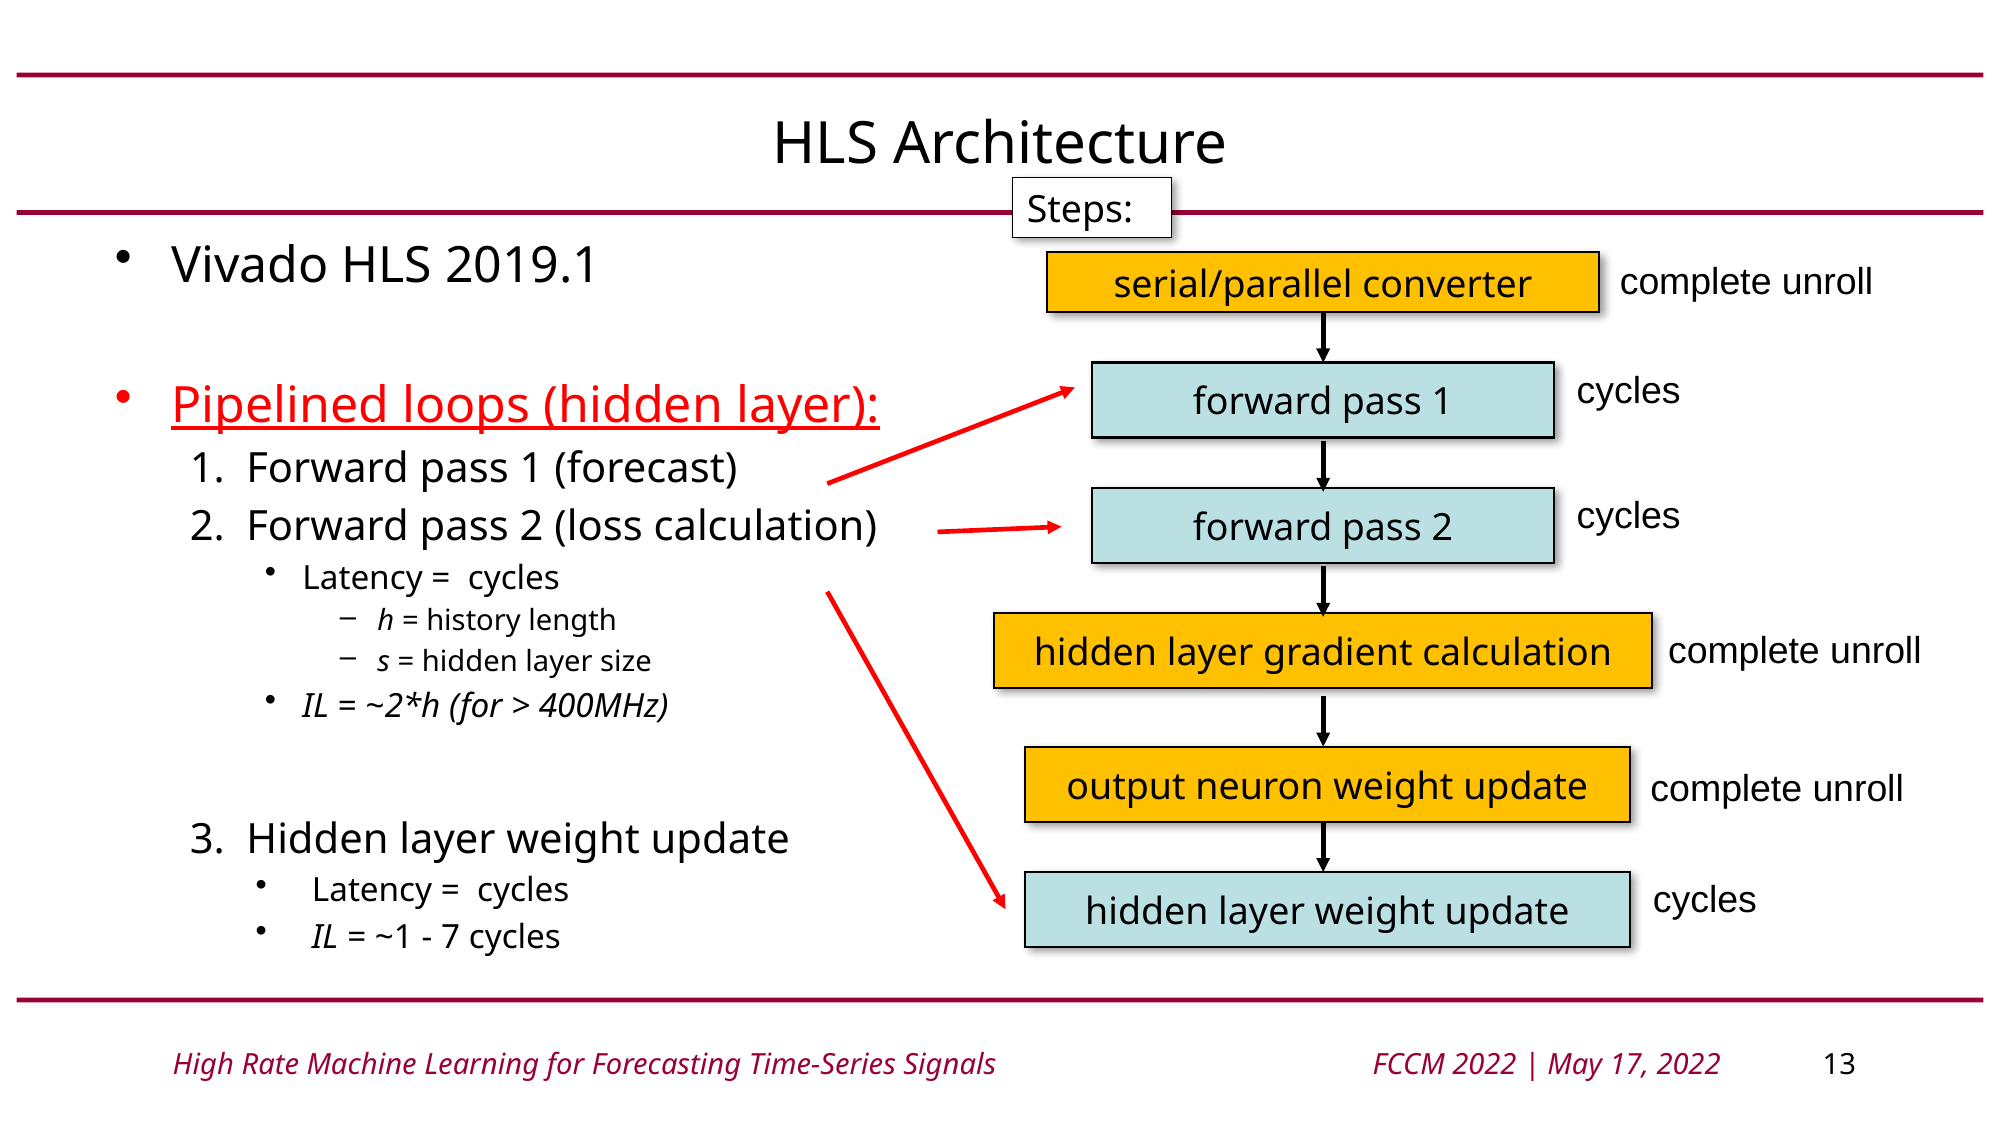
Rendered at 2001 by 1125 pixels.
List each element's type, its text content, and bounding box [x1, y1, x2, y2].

text_box hidden layer weight update [1024, 871, 1631, 948]
text_box complete unroll [1653, 618, 1957, 679]
text_box complete unroll [1604, 249, 1909, 310]
title HLS Architecture [99, 74, 1901, 206]
text_box forward pass 2 [1091, 487, 1555, 564]
text_box hidden layer gradient calculation [1006, 612, 1653, 689]
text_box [827, 387, 1075, 484]
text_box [827, 591, 1006, 910]
text_box complete unroll [1635, 757, 1939, 817]
text_box forward pass 1 [1091, 361, 1555, 439]
text_box output neuron weight update [1024, 746, 1631, 823]
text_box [937, 526, 1062, 532]
text_box serial/parallel converter [1046, 251, 1600, 313]
text_box Steps: [1012, 177, 1172, 238]
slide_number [62, 1037, 1967, 1088]
